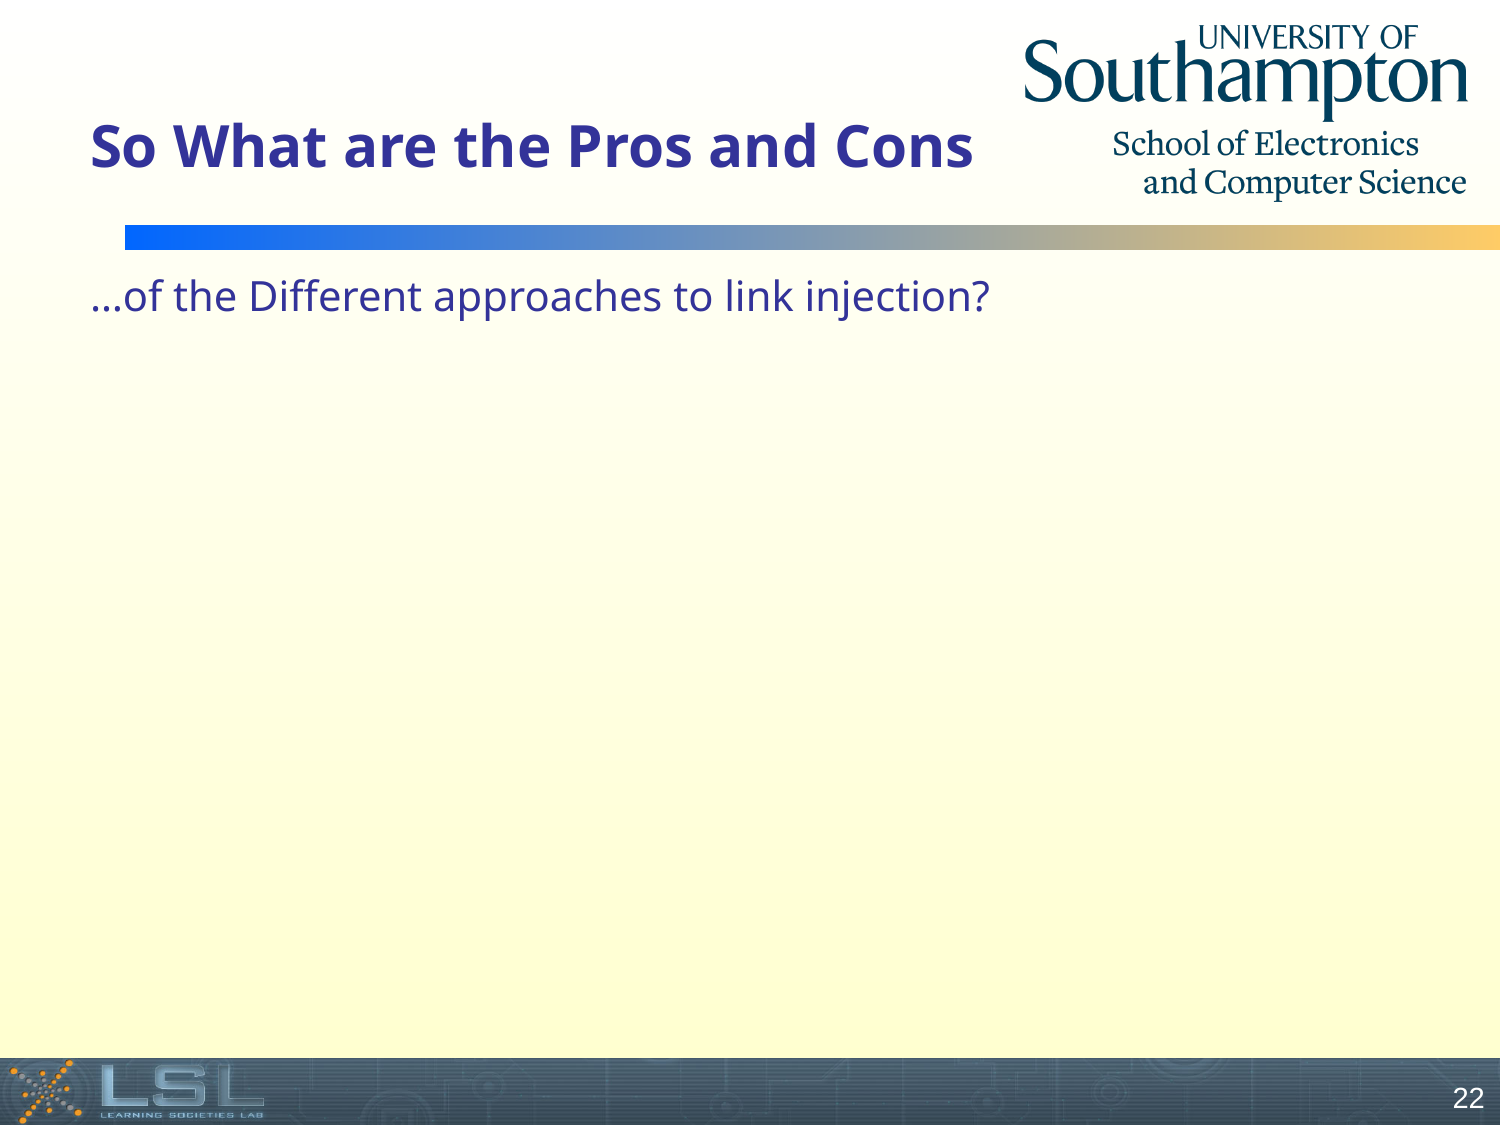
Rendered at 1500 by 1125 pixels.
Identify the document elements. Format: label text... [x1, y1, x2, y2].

title So What are the Pros and Cons [74, 49, 1001, 238]
picture [1025, 61, 1053, 98]
picture [1025, 24, 1469, 202]
list …of the Different approaches to link injection? [74, 262, 1426, 1006]
picture [0, 1058, 1500, 1125]
